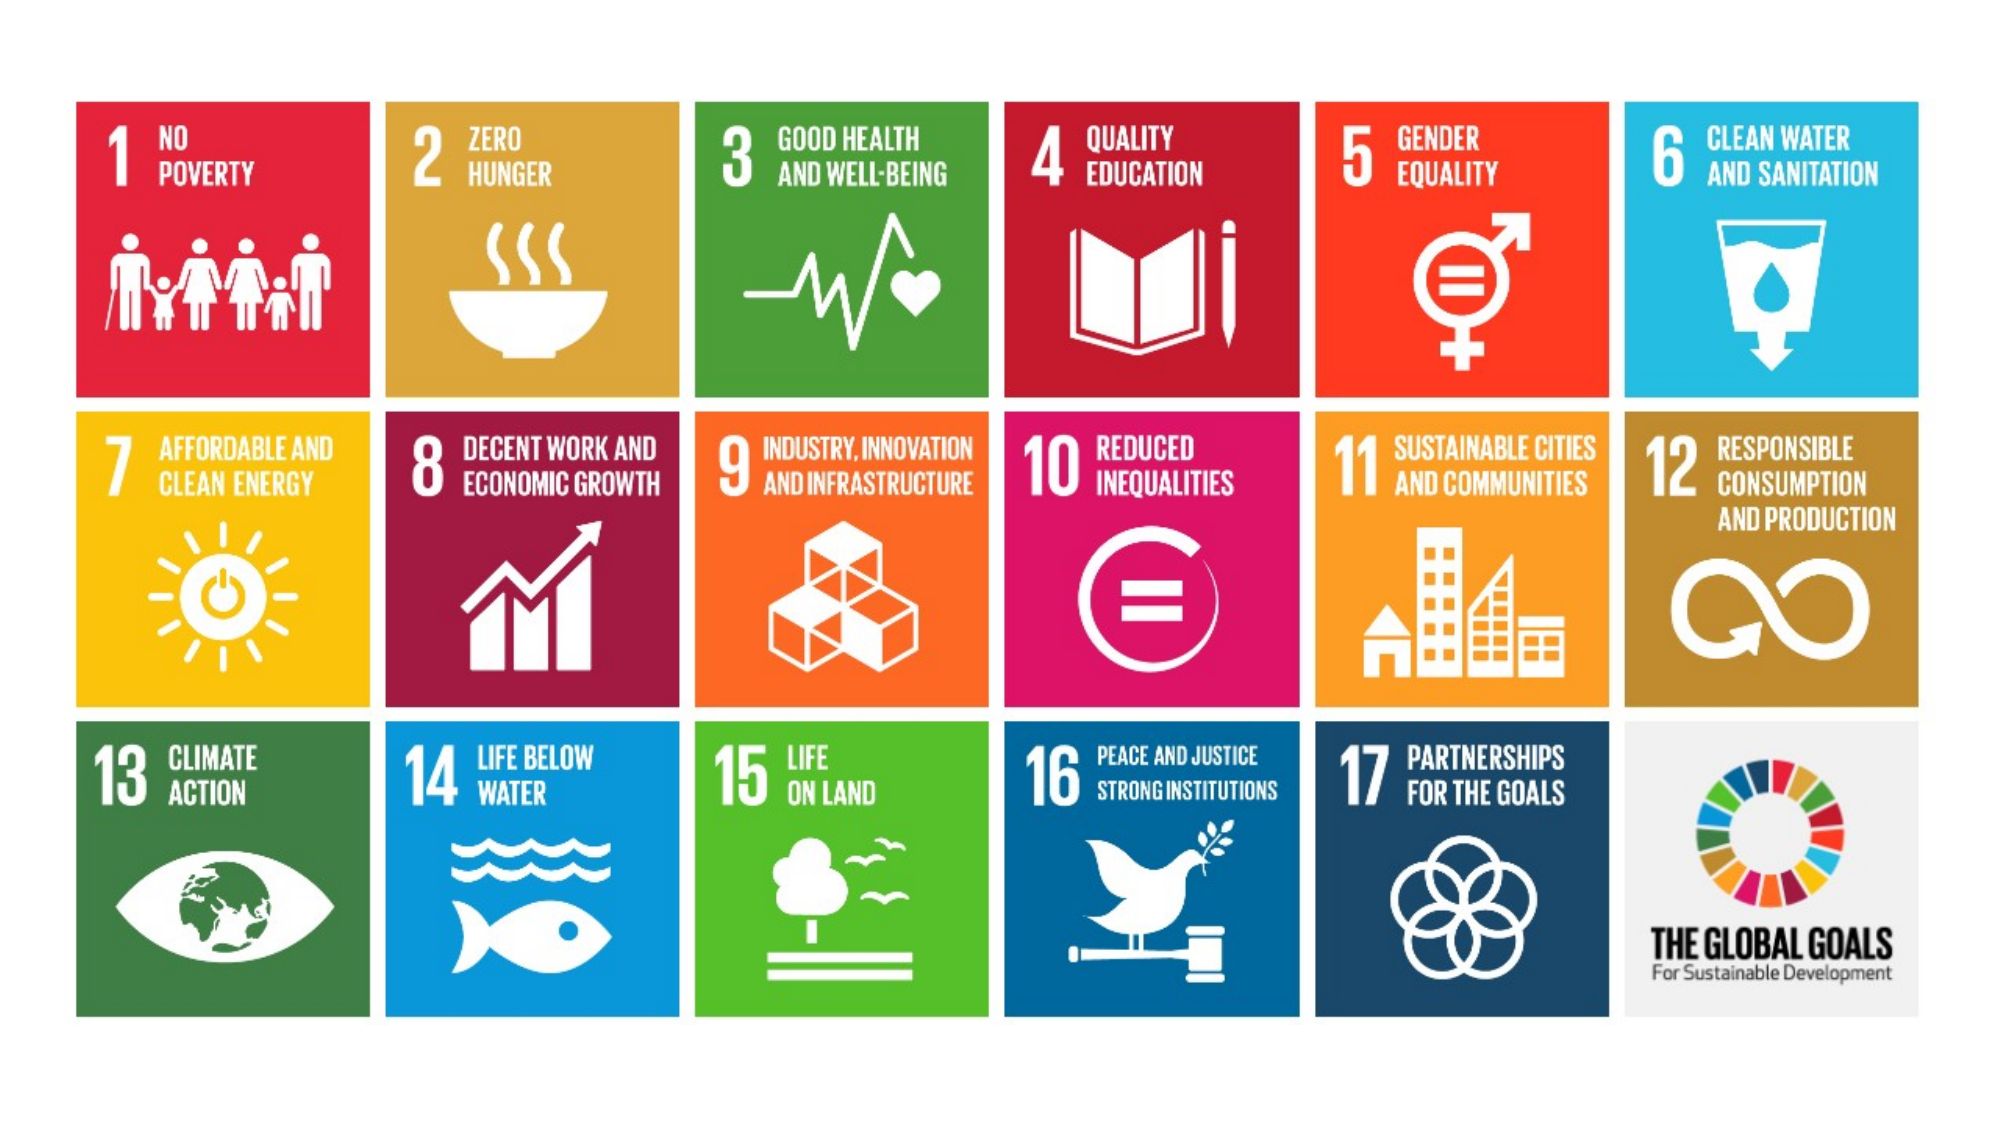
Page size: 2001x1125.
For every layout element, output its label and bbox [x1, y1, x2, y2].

picture [64, 99, 1936, 1025]
